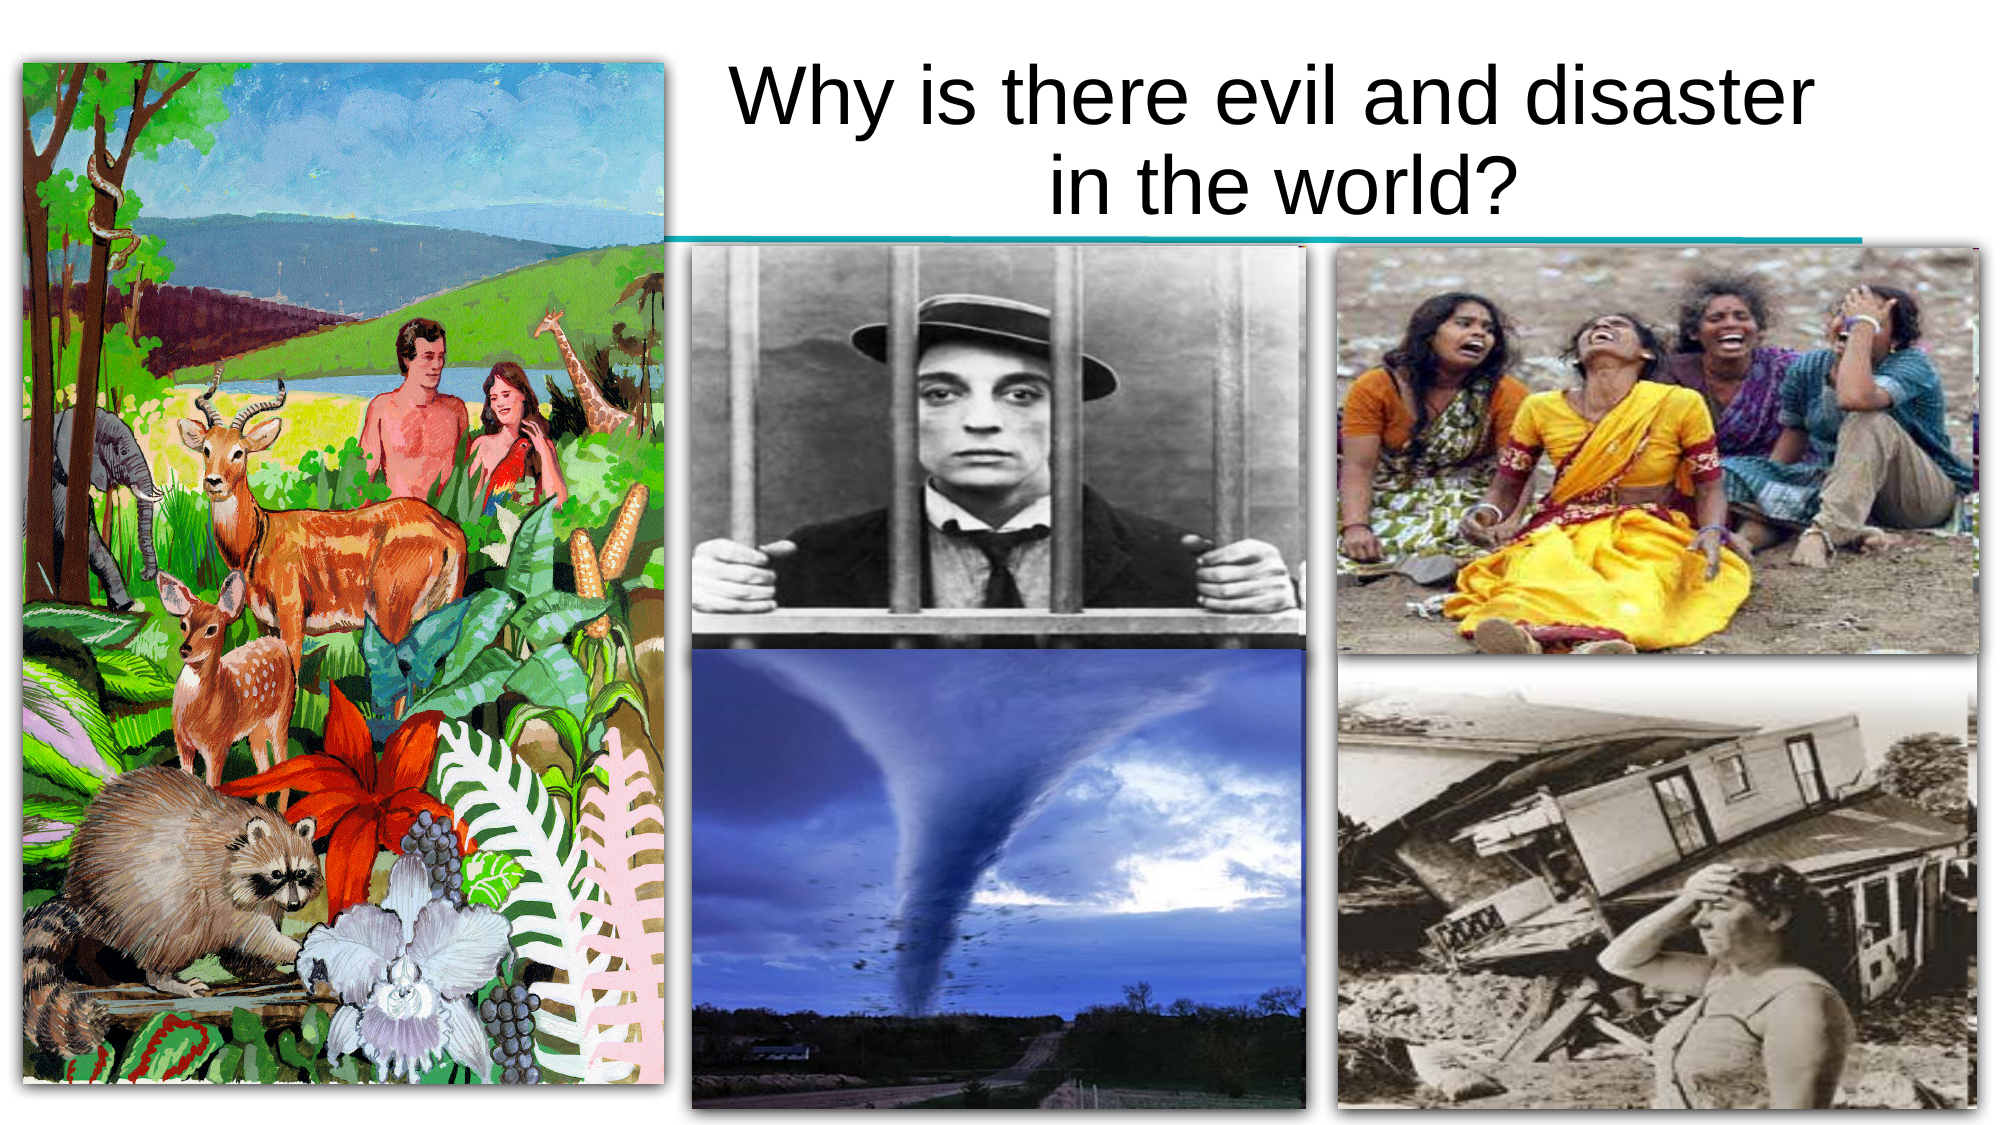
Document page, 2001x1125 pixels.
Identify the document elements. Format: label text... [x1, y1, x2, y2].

title Why is there evil and disaster in the world? [712, 33, 1857, 252]
picture [23, 63, 664, 1084]
picture [692, 246, 1306, 1109]
picture [1337, 248, 1979, 1109]
